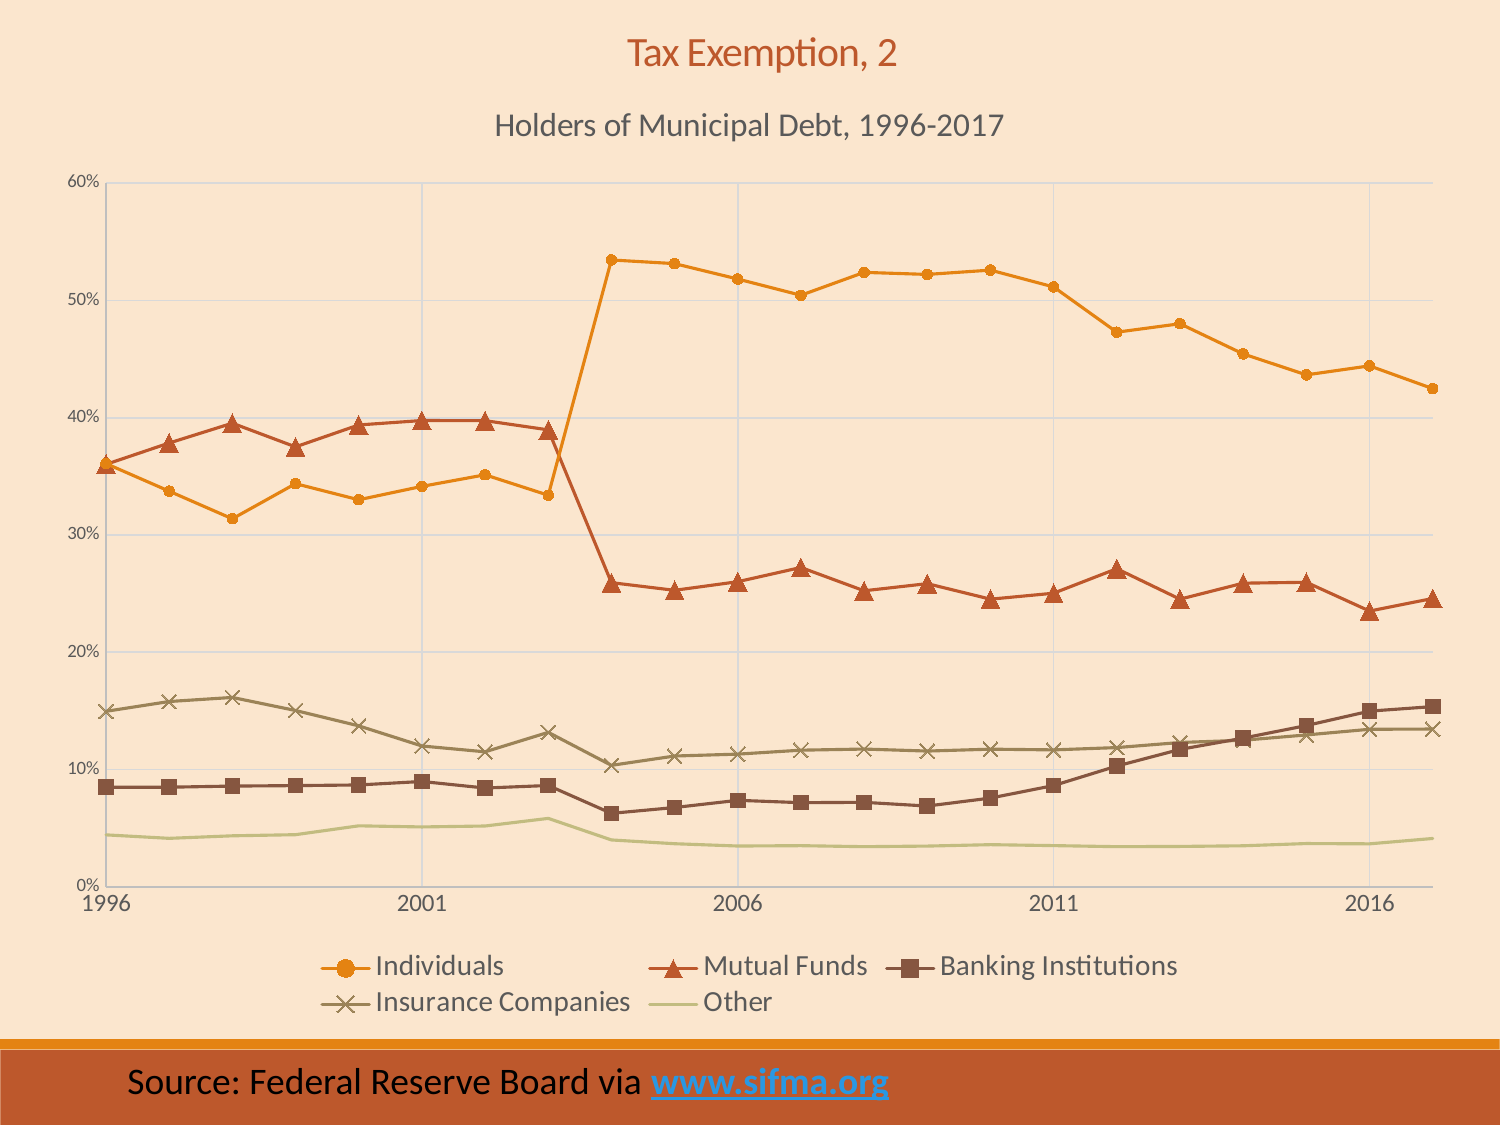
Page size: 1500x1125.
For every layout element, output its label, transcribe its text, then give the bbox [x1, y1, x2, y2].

text_box Tax Exemption, 2 [137, 12, 1388, 72]
text_box Source: Federal Reserve Board via www.sifma.org [112, 1049, 1238, 1110]
chart [38, 74, 1462, 1026]
